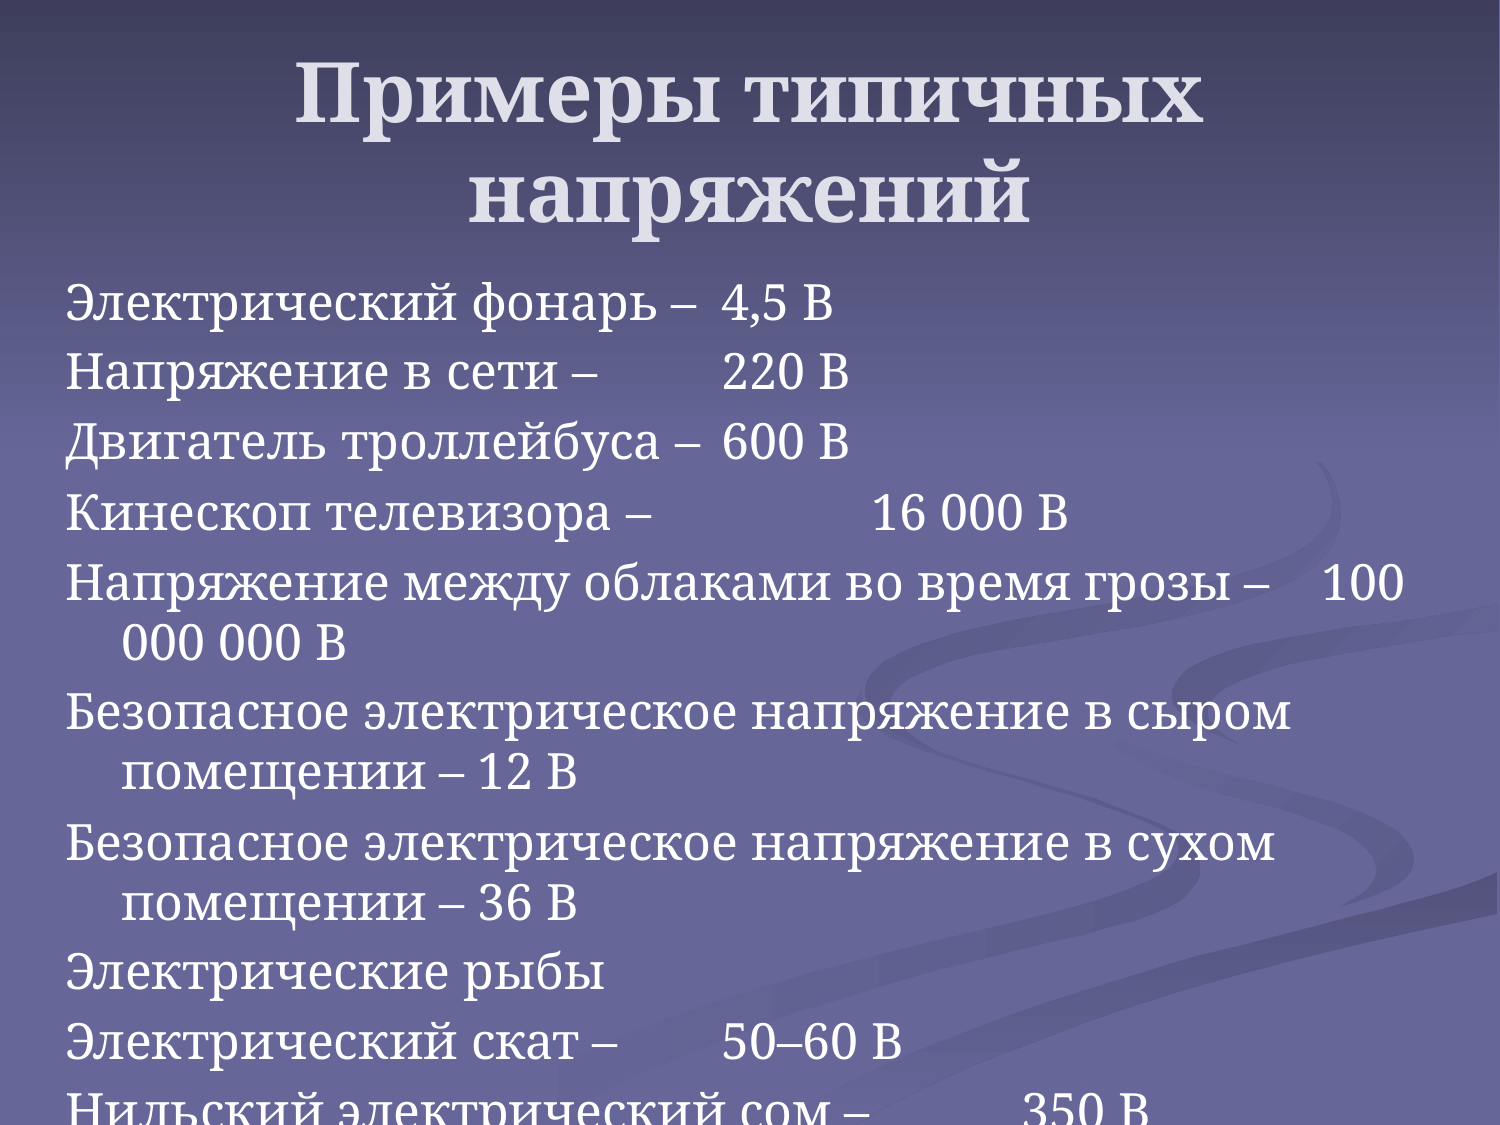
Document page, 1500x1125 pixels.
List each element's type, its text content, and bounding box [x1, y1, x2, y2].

title Примеры типичных напряжений [74, 44, 1426, 233]
list Электрический фонарь – 4,5 В Напряжение в сети – 220 В Двигатель троллейбуса – 600 В Кинескоп телевизора – 16 000 В Напряжение между облаками во время грозы – 100 000 000 В Безопасное электрическое напряжение в сыром помещении – 12 В Безопасное электрическое напряжение в сухом помещении – 36 В Электрические рыбы Электрический скат – 50–60 В Нильский электрический сом – 350 В Угорь-электрофорус свыше – 500 В [49, 262, 1500, 1125]
